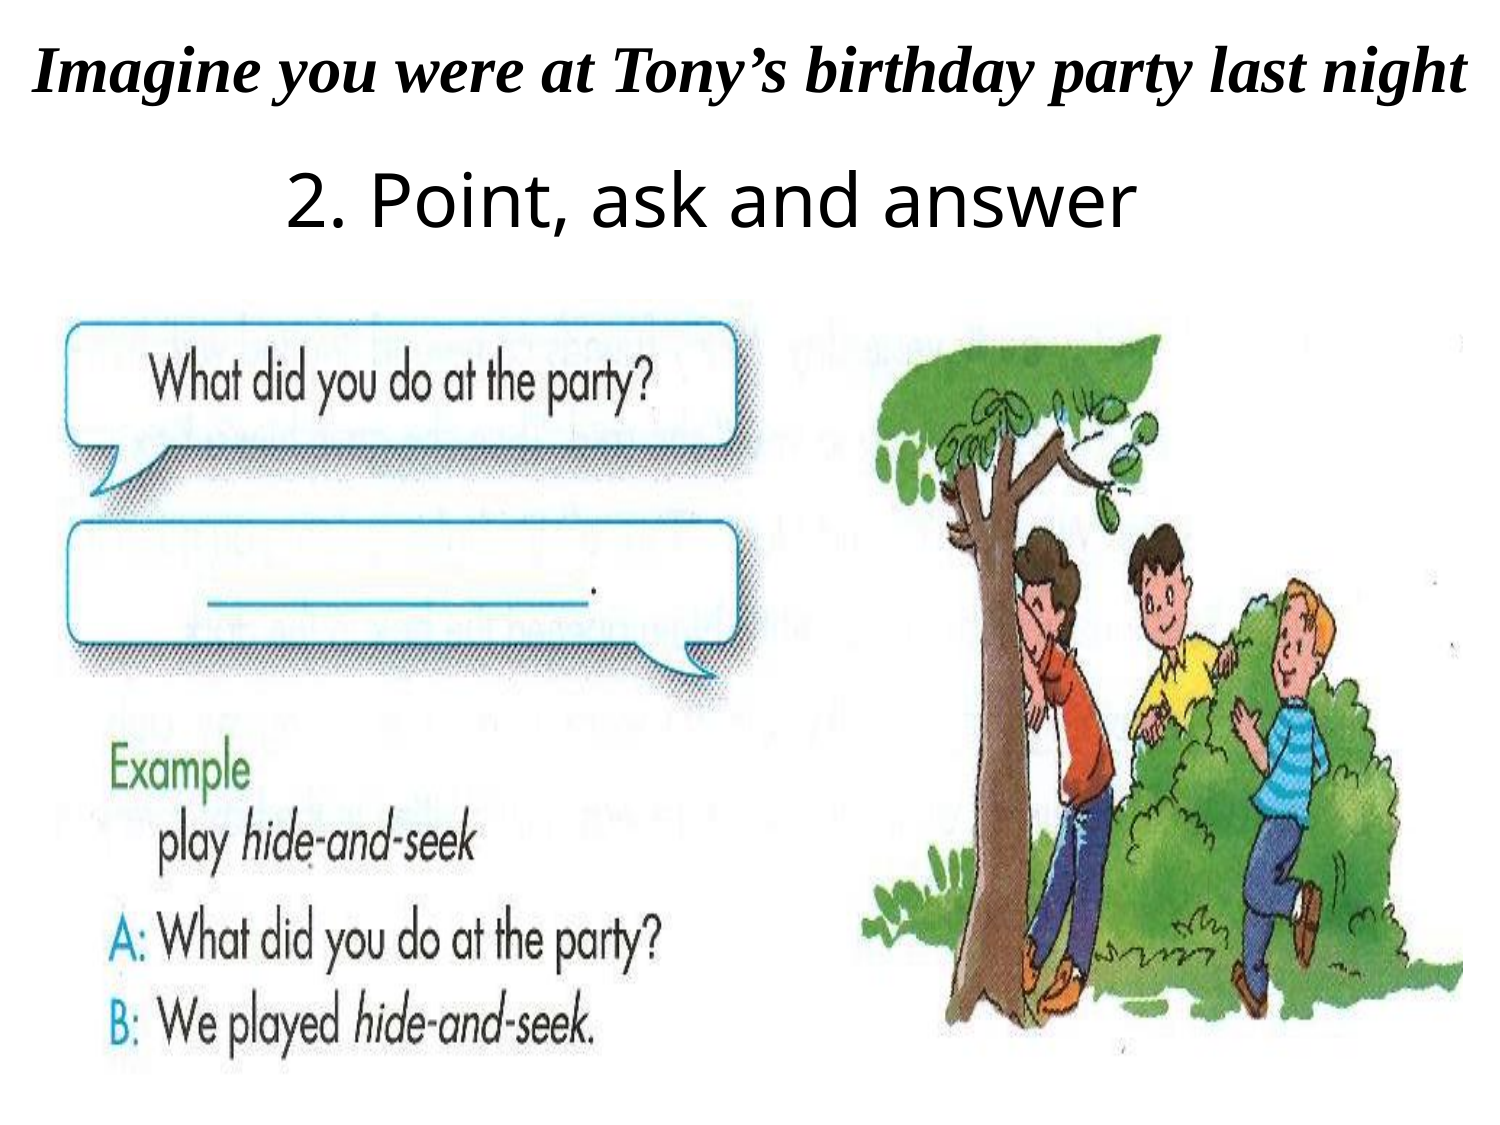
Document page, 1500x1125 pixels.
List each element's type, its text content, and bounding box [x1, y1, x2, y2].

text_box 2. Point, ask and answer [187, 135, 1238, 261]
picture [12, 299, 1463, 1088]
text_box Imagine you were at Tony’s birthday party last night [17, 18, 1493, 131]
